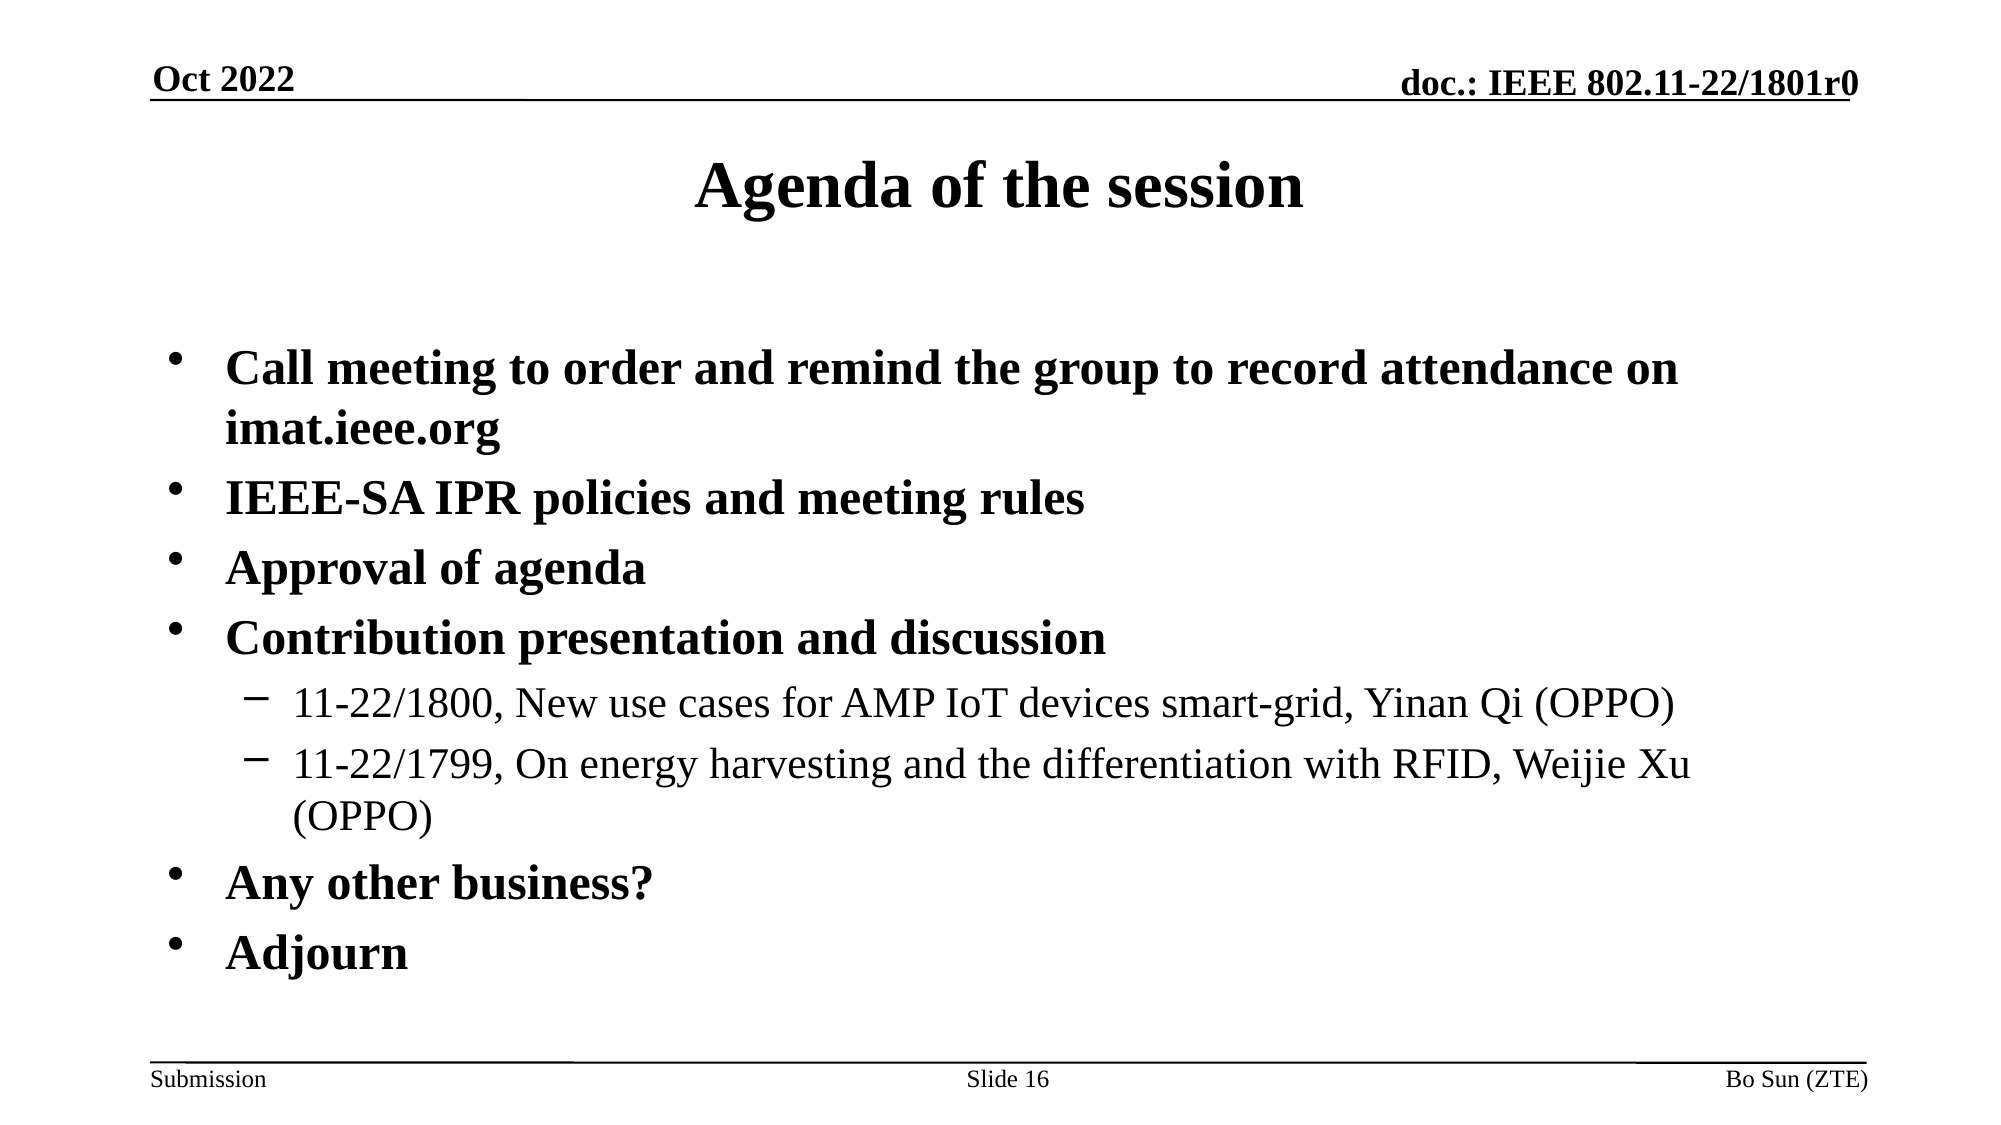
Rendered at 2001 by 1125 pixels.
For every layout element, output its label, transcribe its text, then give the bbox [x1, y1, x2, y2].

slide_number Slide 16 [949, 1063, 1067, 1123]
text_box Agenda of the session [362, 99, 1638, 262]
text_box Call meeting to order and remind the group to record attendance on imat.ieee.org IEEE-SA IPR policies and meeting rules Approval of agenda Contribution presentation and discussion 11-22/1800, New use cases for AMP IoT devices smart-grid, Yinan Qi (OPPO) 11-22/1799, On energy harvesting and the differentiation with RFID, Weijie Xu (OPPO) Any other business? Adjourn [152, 327, 1855, 1063]
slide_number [152, 54, 563, 100]
footer Bo Sun (ZTE) [1171, 1061, 1869, 1093]
